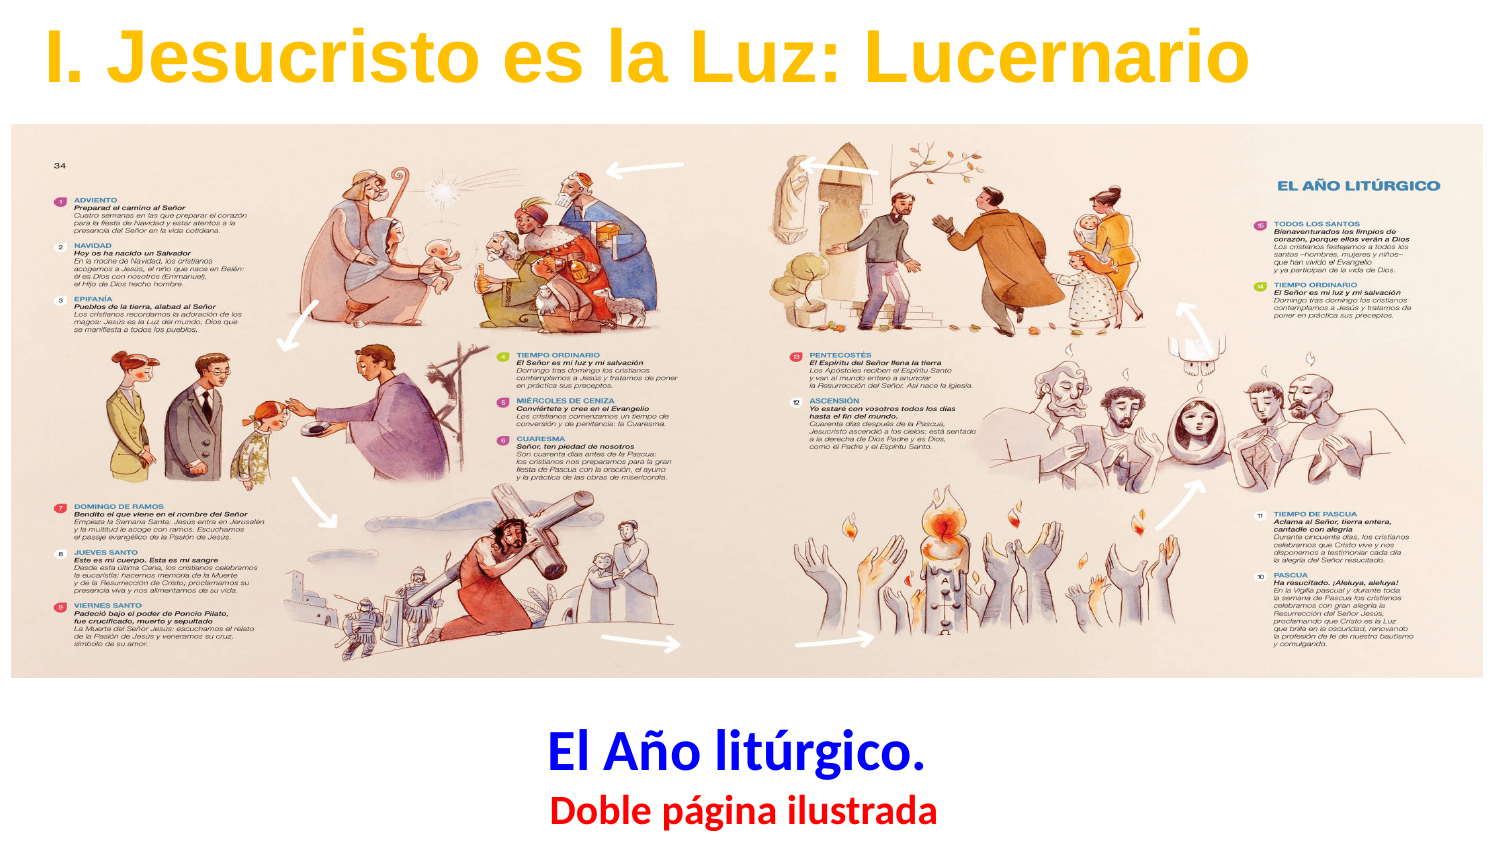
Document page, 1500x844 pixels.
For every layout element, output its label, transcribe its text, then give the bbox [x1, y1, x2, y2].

picture [11, 123, 1483, 679]
text_box I. Jesucristo es la Luz: Lucernario [29, 0, 1447, 105]
text_box El Año litúrgico. Doble página ilustrada [41, 705, 1447, 840]
